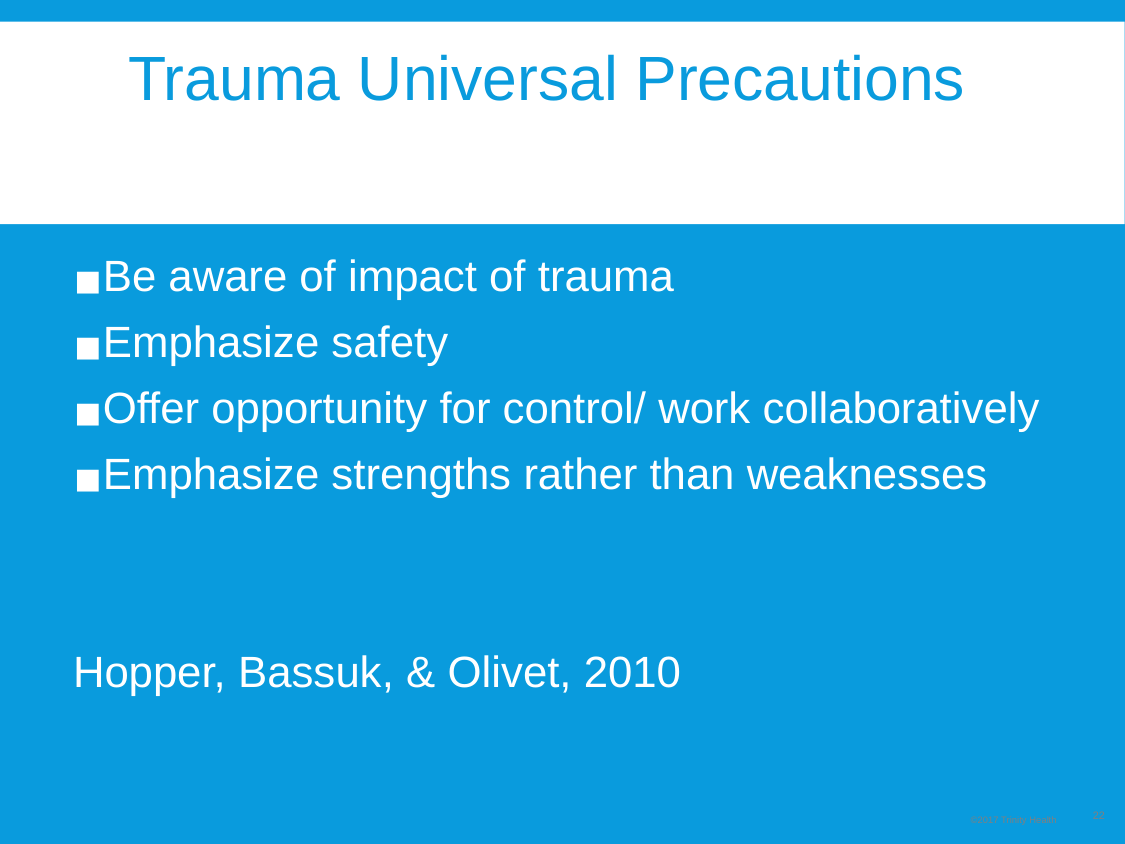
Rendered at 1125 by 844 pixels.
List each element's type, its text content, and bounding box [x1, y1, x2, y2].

title Trauma Universal Precautions [48, 44, 1061, 126]
slide_number 22 [1054, 792, 1105, 838]
list Be aware of impact of trauma Emphasize safety Offer opportunity for control/ work collaboratively Emphasize strengths rather than weaknesses Hopper, Bassuk, & Olivet, 2010 [58, 238, 1072, 844]
footer ©2017 Trinity Health [599, 804, 1072, 836]
